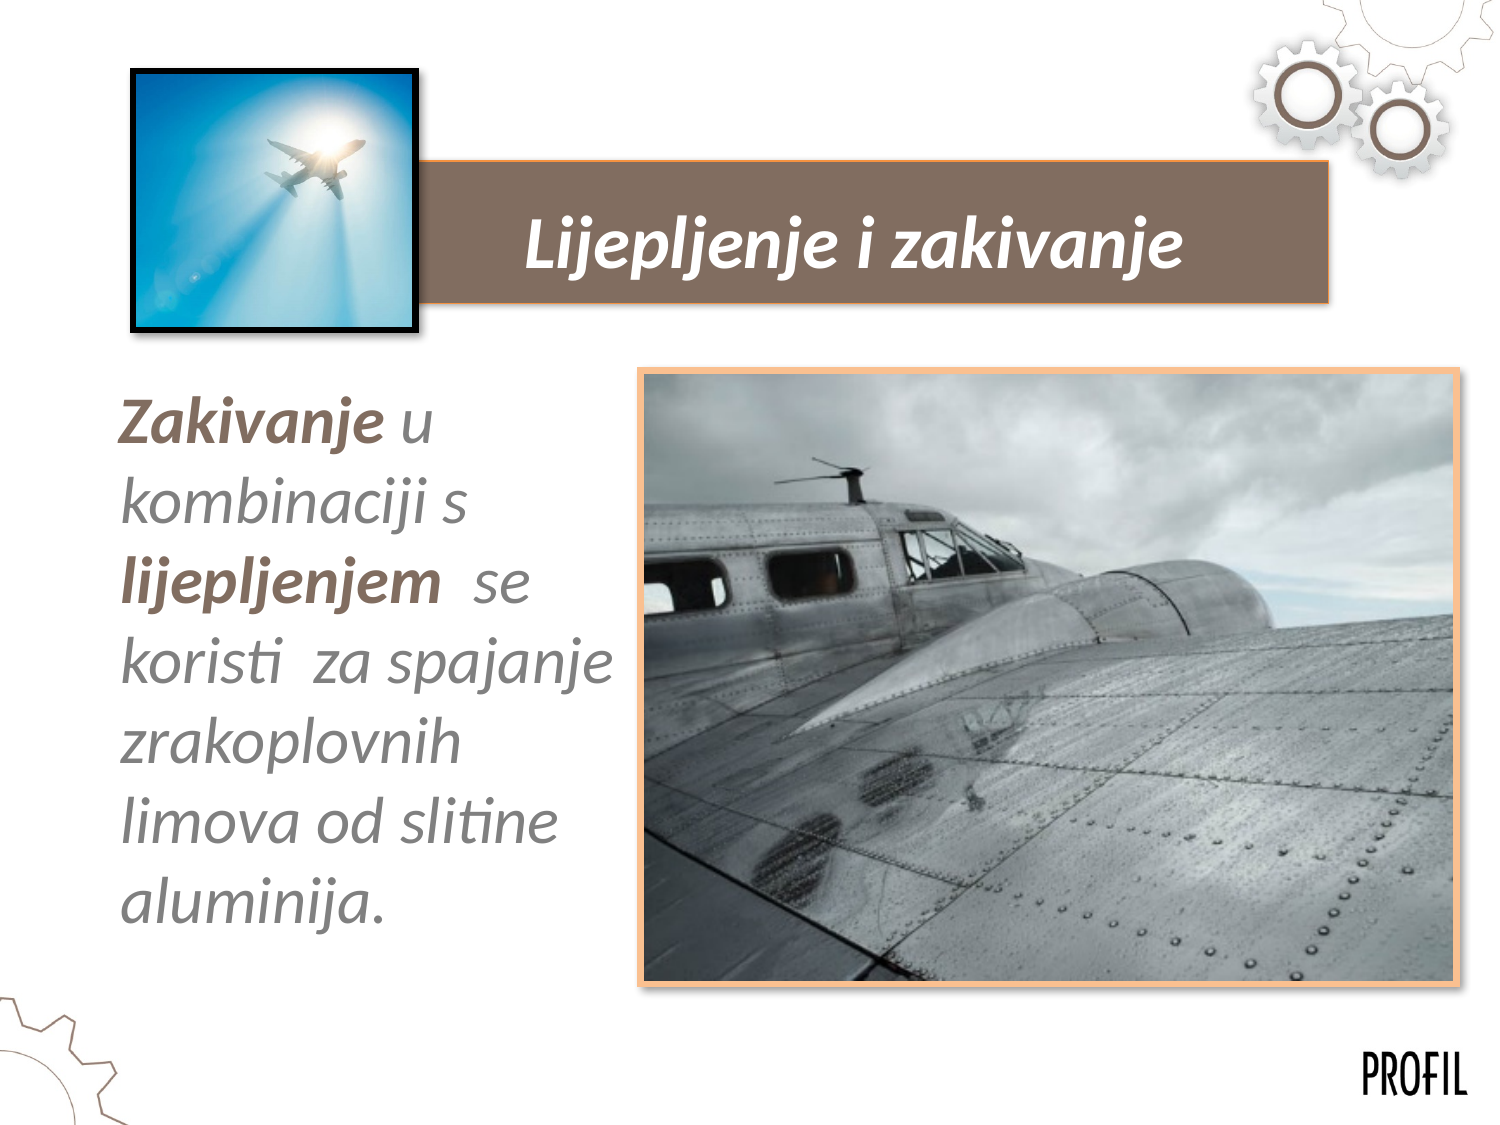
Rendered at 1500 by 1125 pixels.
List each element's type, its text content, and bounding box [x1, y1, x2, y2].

picture [0, 0, 1500, 1125]
text_box Lijepljenje i zakivanje [428, 160, 1329, 304]
text_box Zakivanje u kombinaciji s lijepljenjem se koristi za spajanje zrakoplovnih limova od slitine aluminija. [58, 368, 662, 1125]
picture [643, 373, 1454, 981]
